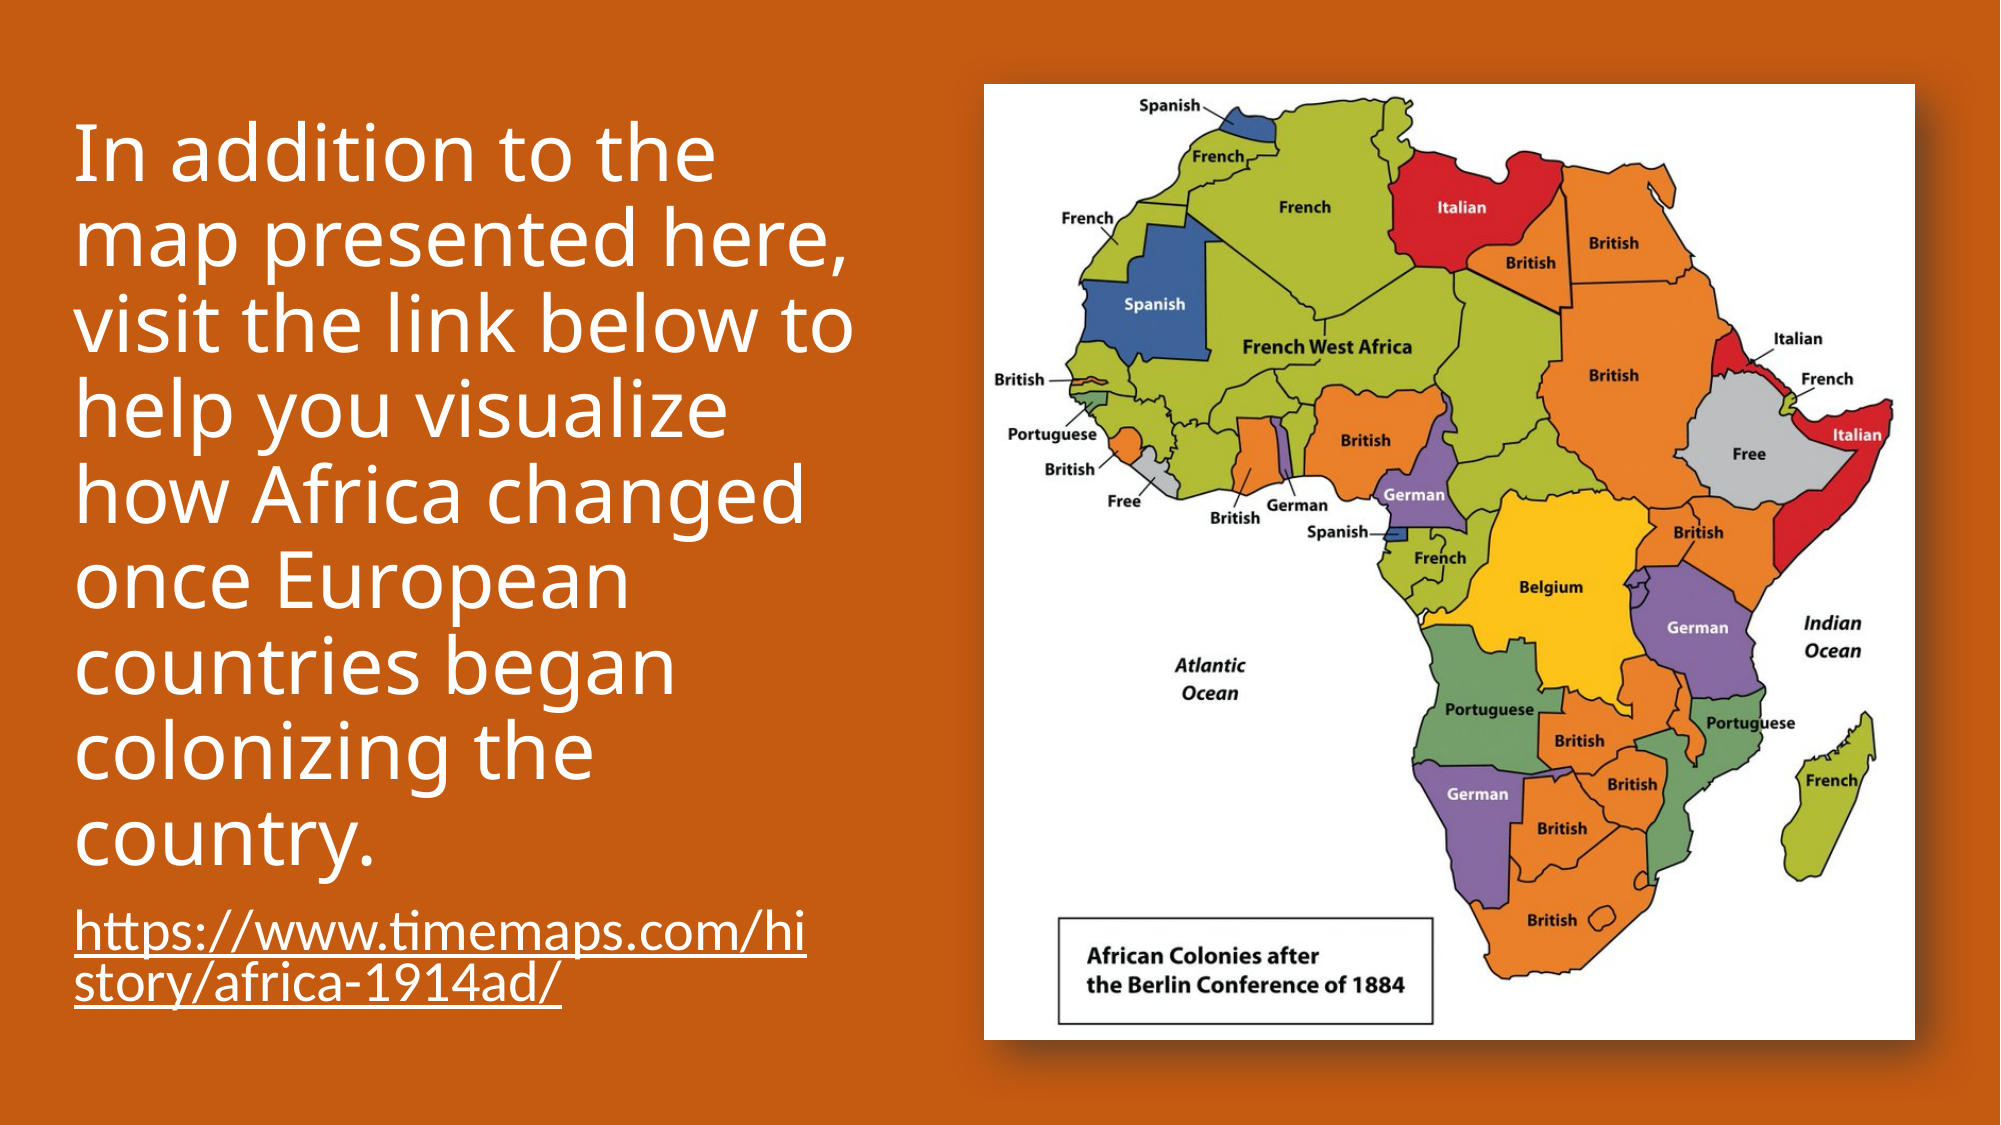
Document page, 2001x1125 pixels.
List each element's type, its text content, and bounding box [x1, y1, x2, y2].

list https://www.timemaps.com/history/africa-1914ad/ [58, 892, 836, 1060]
title In addition to the map presented here, visit the link below to help you visualize how Africa changed once European countries began colonizing the country. [58, 388, 915, 607]
picture [984, 84, 1915, 1040]
